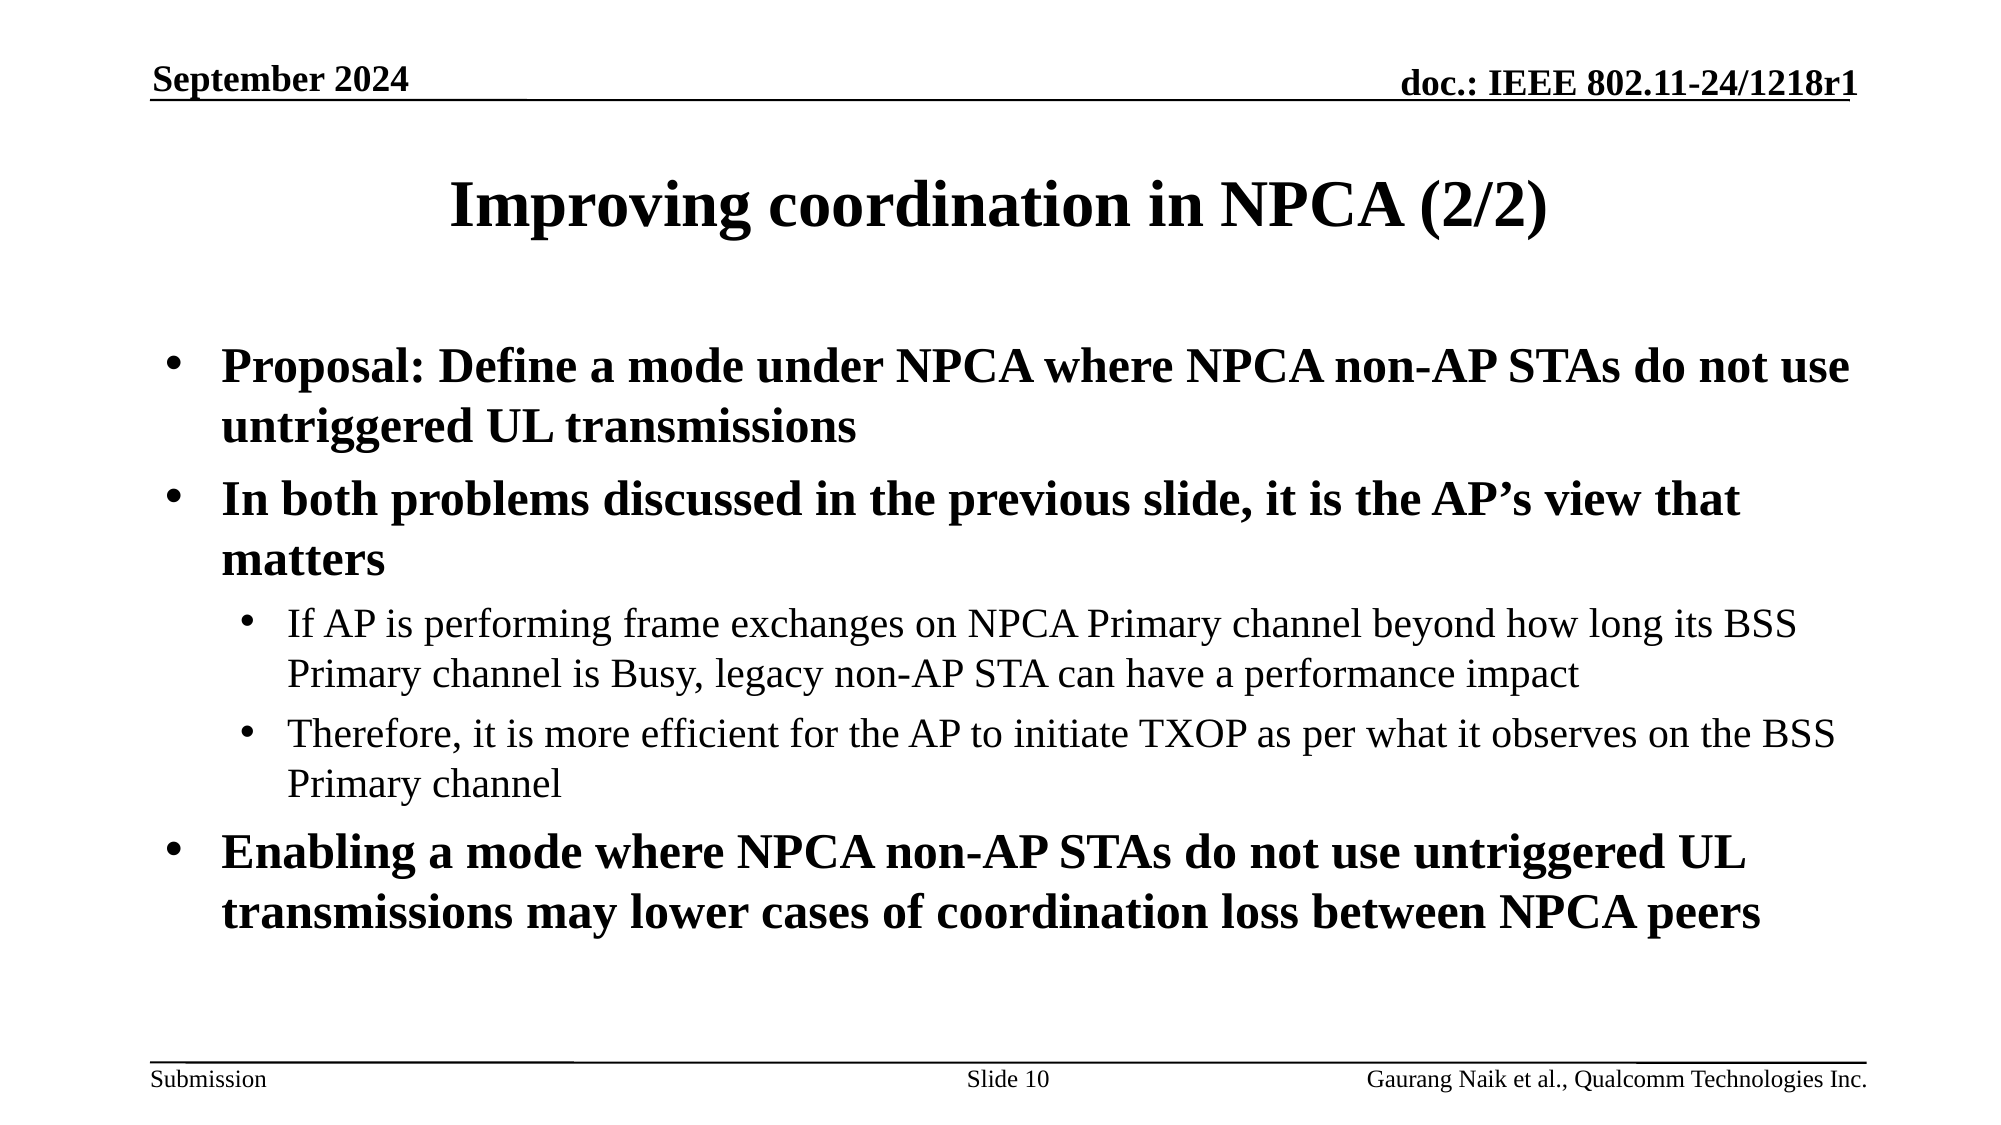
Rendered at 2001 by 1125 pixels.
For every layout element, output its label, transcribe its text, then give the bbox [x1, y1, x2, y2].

title Improving coordination in NPCA (2/2) [149, 112, 1850, 288]
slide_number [152, 54, 563, 100]
slide_number Slide 10 [950, 1061, 1067, 1123]
list Proposal: Define a mode under NPCA where NPCA non-AP STAs do not use untriggered UL transmissions In both problems discussed in the previous slide, it is the AP’s view that matters If AP is performing frame exchanges on NPCA Primary channel beyond how long its BSS Primary channel is Busy, legacy non-AP STA can have a performance impact Therefore, it is more efficient for the AP to initiate TXOP as per what it observes on the BSS Primary channel Enabling a mode where NPCA non-AP STAs do not use untriggered UL transmissions may lower cases of coordination loss between NPCA peers [149, 324, 1869, 1000]
footer Gaurang Naik et al., Qualcomm Technologies Inc. [1171, 1061, 1869, 1093]
